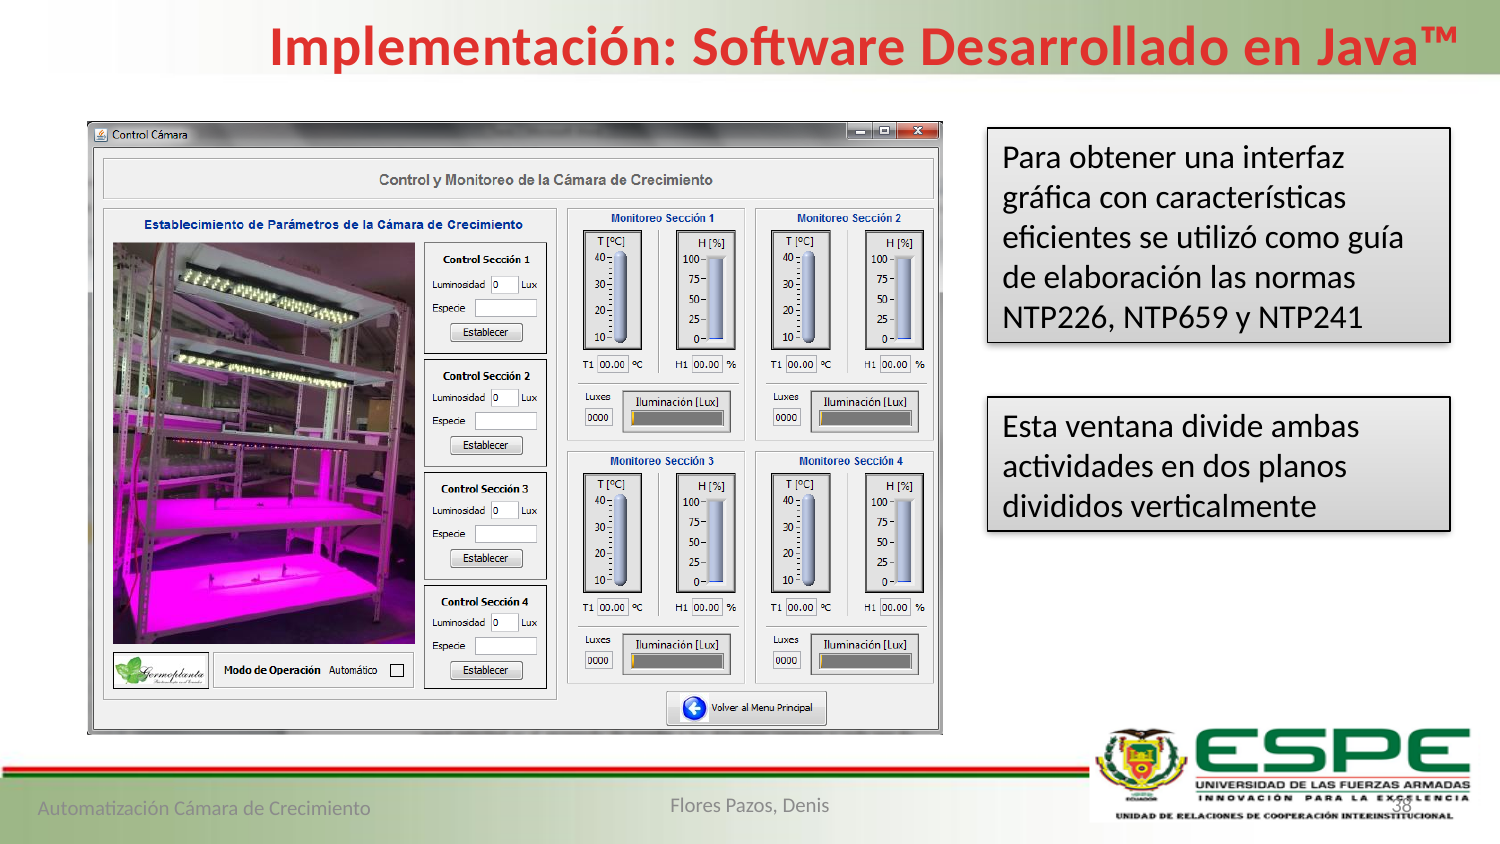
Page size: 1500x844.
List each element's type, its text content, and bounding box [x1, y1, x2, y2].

text_box [25, 0, 840, 219]
text_box Para obtener una interfaz gráfica con características eficientes se utilizó como guía de elaboración las normas NTP226, NTP659 y NTP241 [987, 127, 1451, 343]
slide_number Automatización Cámara de Crecimiento [24, 781, 475, 833]
picture [0, 1, 1500, 844]
slide_number 38 [1074, 782, 1425, 827]
footer Flores Pazos, Denis [512, 782, 988, 827]
text_box Implementación: Software Desarrollado en Java™ [840, 2, 1475, 83]
text_box Esta ventana divide ambas actividades en dos planos divididos verticalmente [987, 396, 1451, 532]
